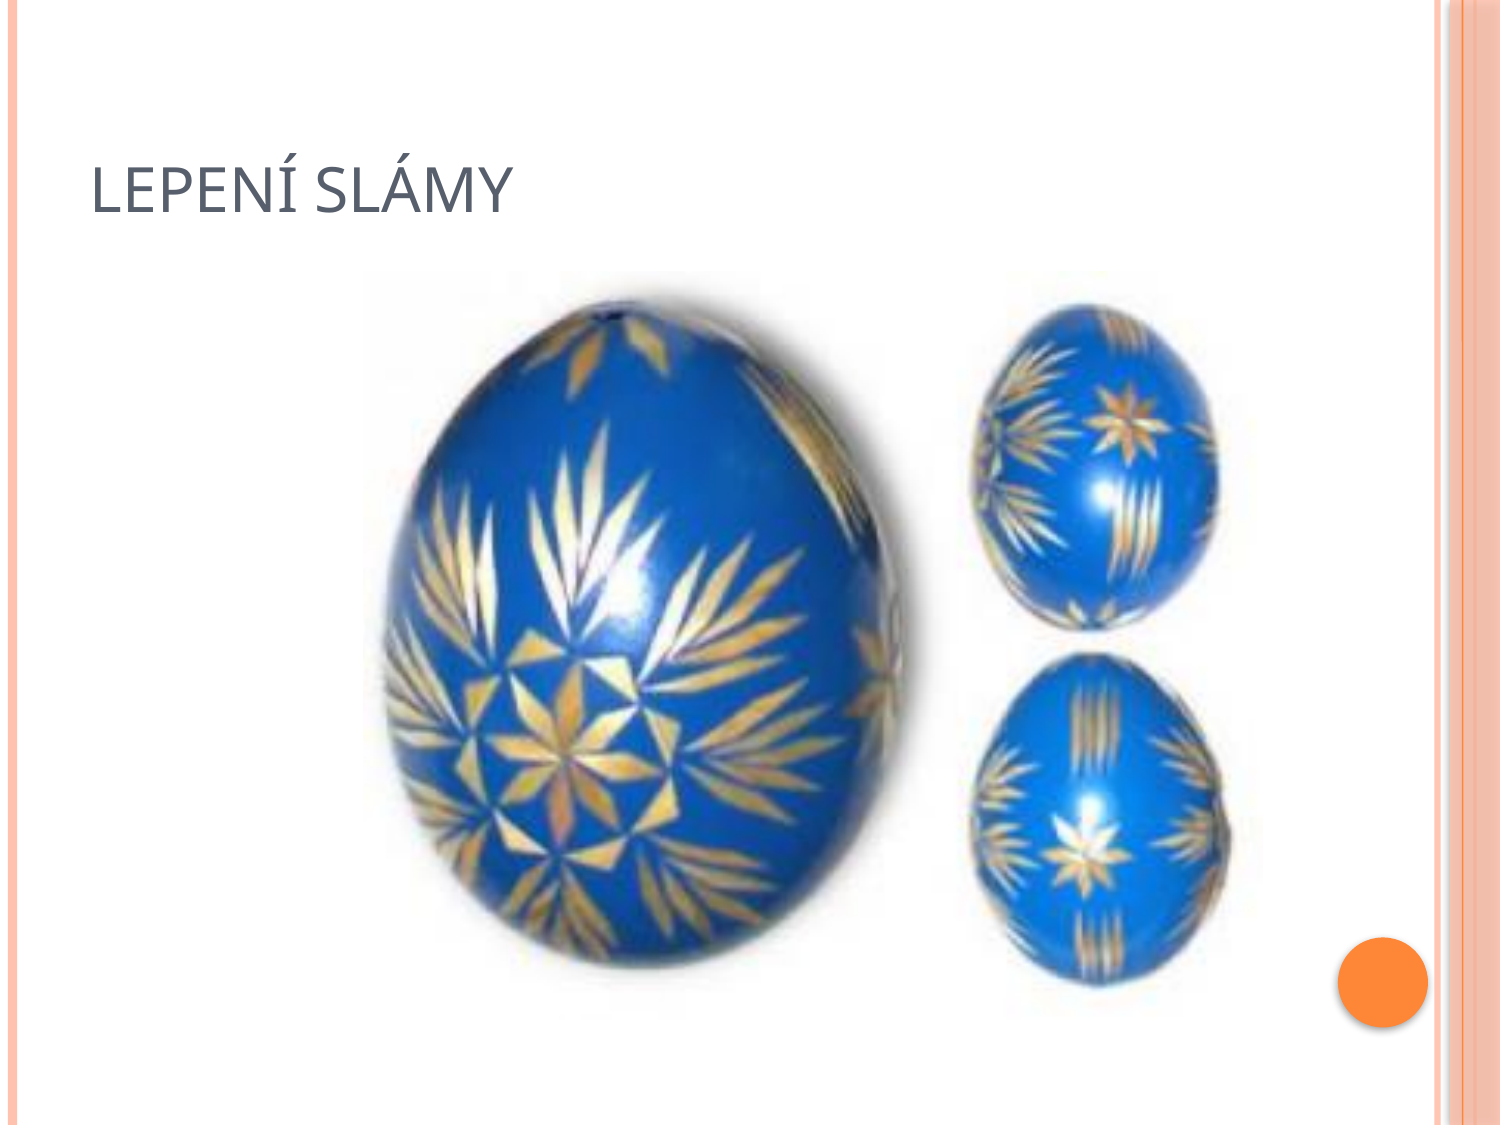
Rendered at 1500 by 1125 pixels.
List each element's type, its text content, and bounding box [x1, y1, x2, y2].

picture [362, 271, 1264, 1021]
title Lepení slámy [75, 45, 1300, 233]
